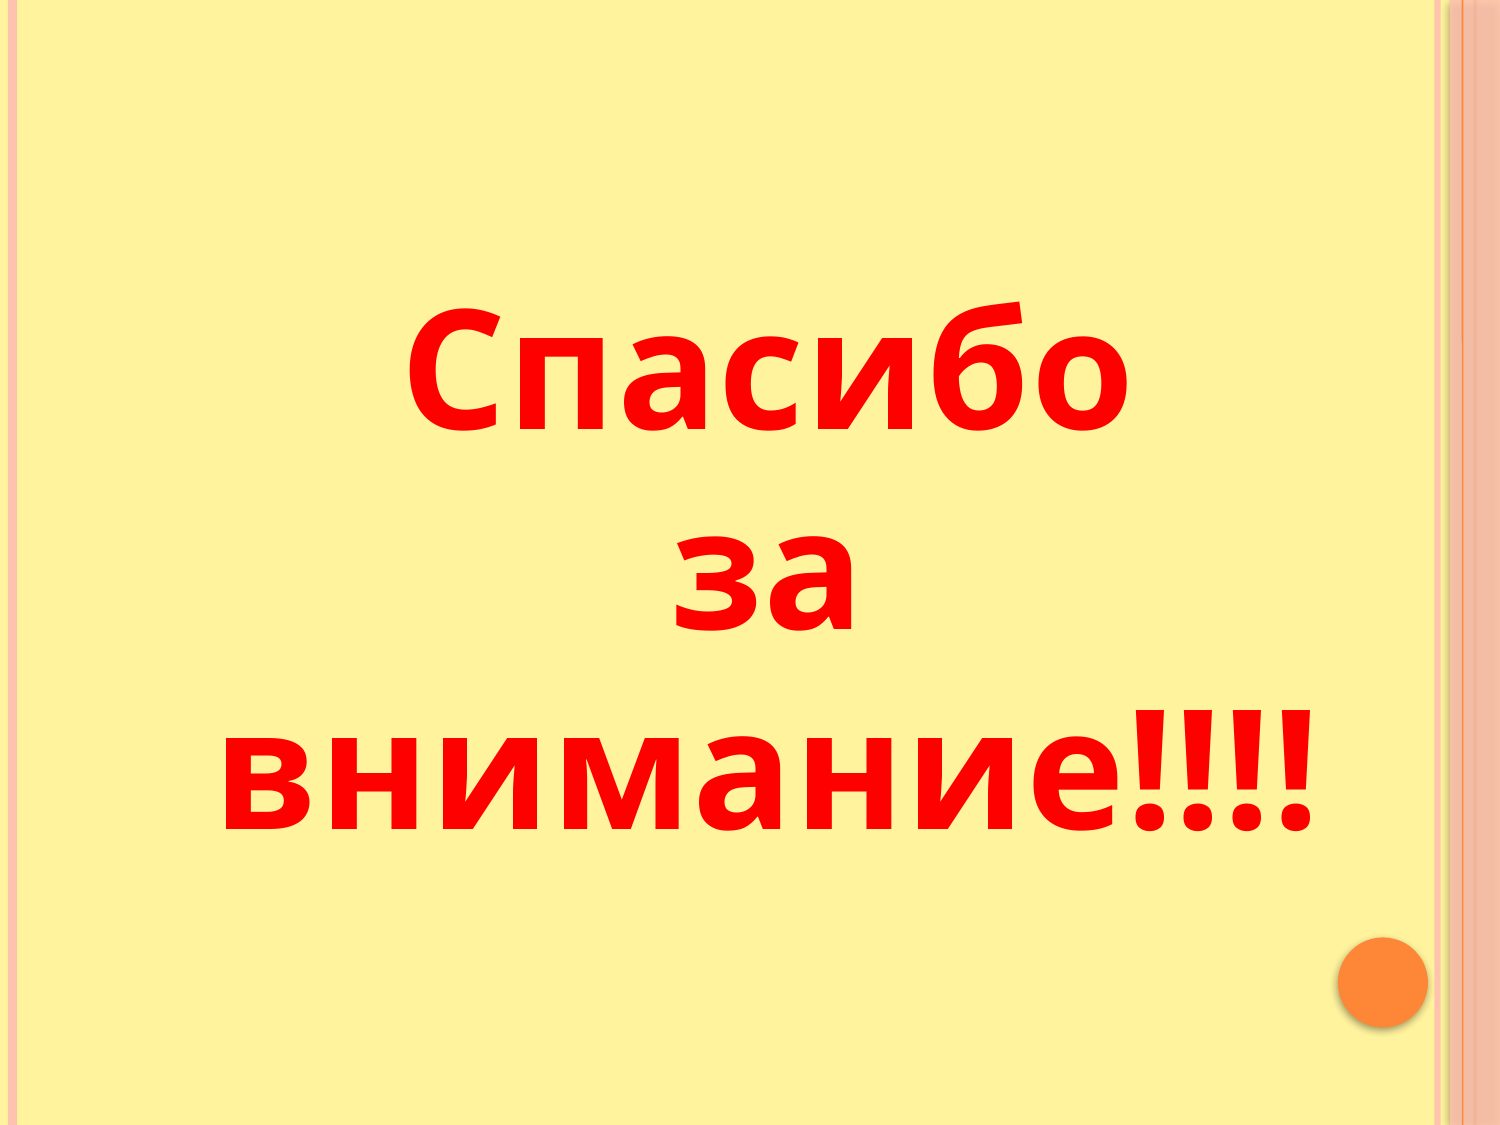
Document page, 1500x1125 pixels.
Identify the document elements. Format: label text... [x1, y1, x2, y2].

text_box Спасибо за внимание!!!! [182, 255, 1353, 871]
